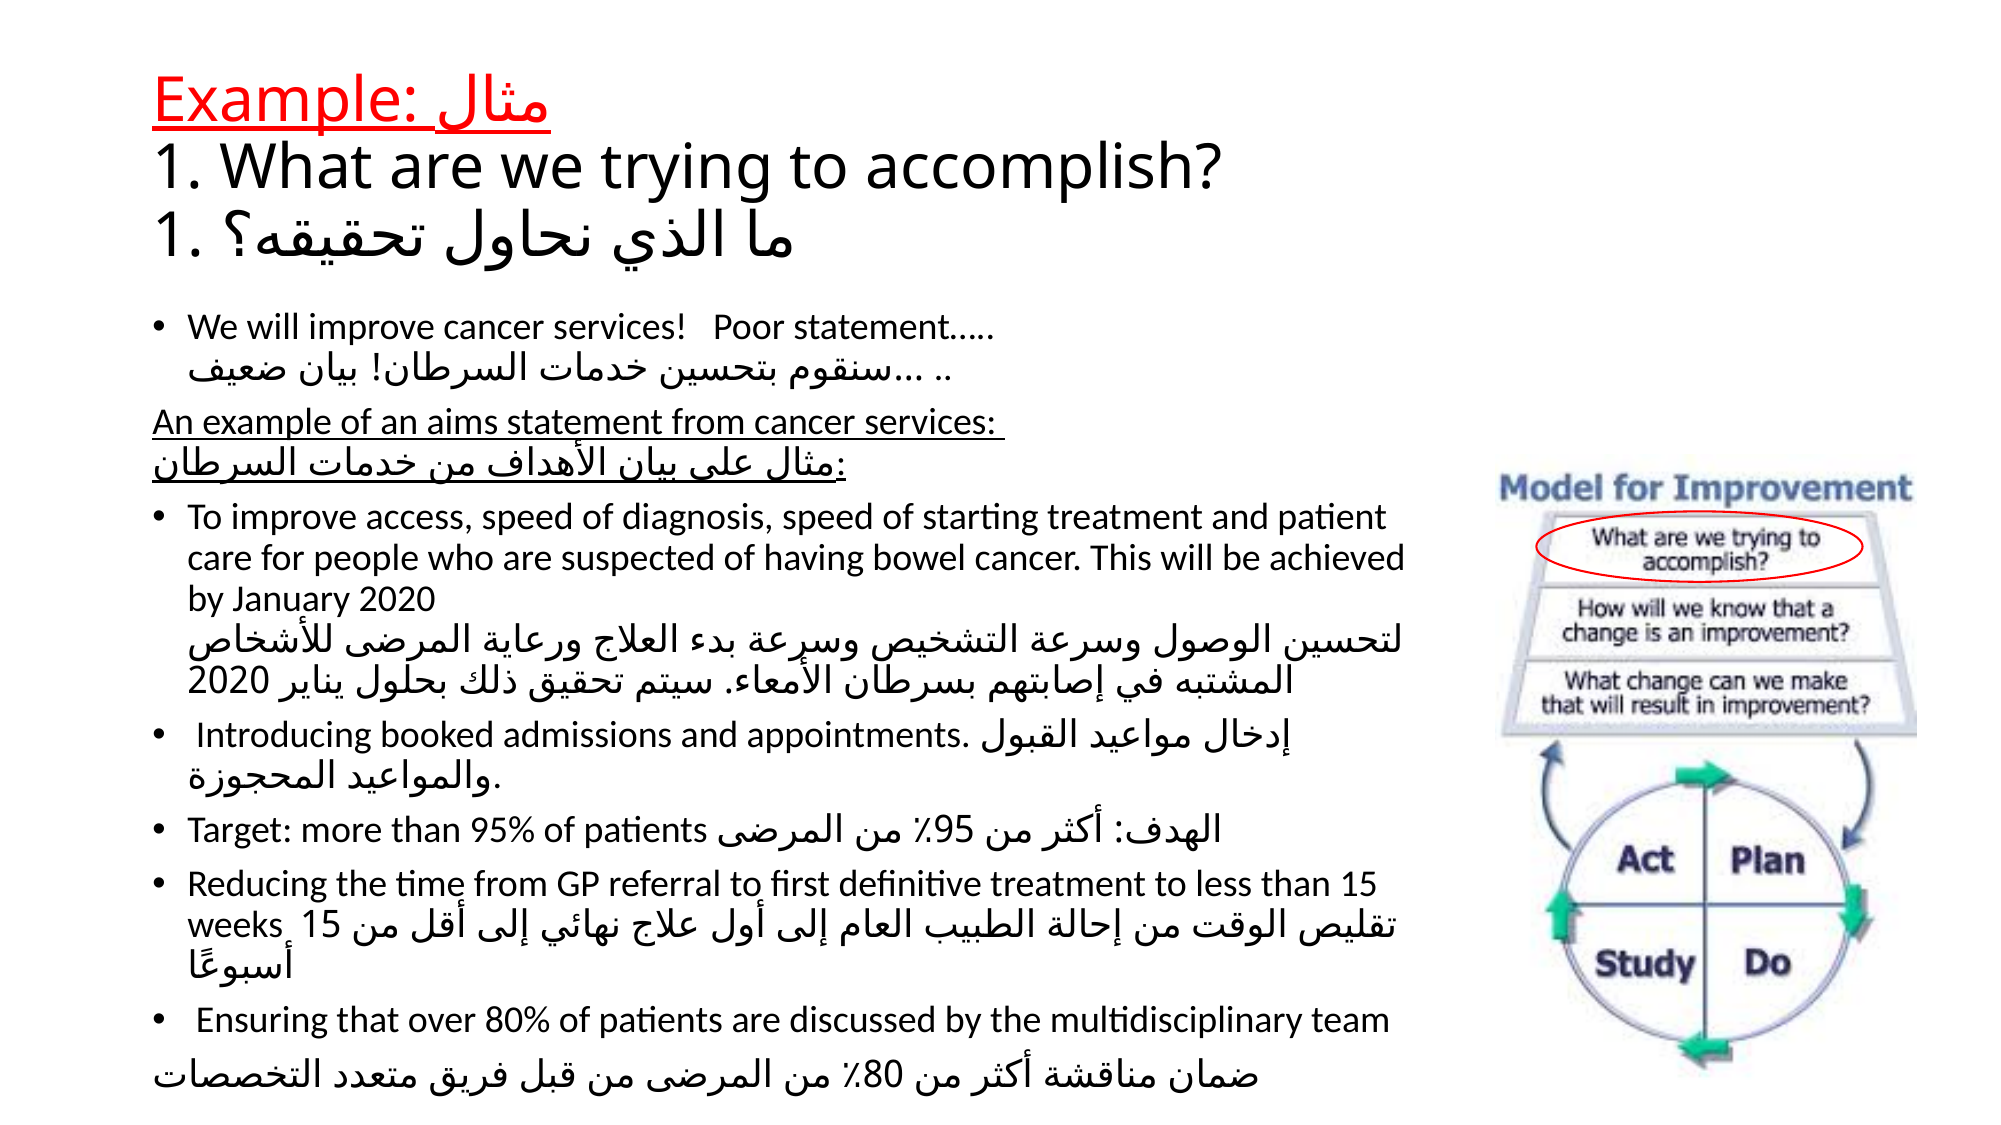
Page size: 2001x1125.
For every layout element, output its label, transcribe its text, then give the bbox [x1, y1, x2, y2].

title Example: مثال 1. What are we trying to accomplish? 1. ما الذي نحاول تحقيقه؟ [137, 59, 1863, 278]
picture [1495, 454, 1917, 1080]
list We will improve cancer services! Poor statement….. سنقوم بتحسين خدمات السرطان! بيان ضعيف… .. An example of an aims statement from cancer services: مثال على بيان الأهداف من خدمات السرطان: To improve access, speed of diagnosis, speed of starting treatment and patient care for people who are suspected of having bowel cancer. This will be achieved by January 2020 لتحسين الوصول وسرعة التشخيص وسرعة بدء العلاج ورعاية المرضى للأشخاص المشتبه في إصابتهم بسرطان الأمعاء. سيتم تحقيق ذلك بحلول يناير 2020 Introducing booked admissions and appointments. إدخال مواعيد القبول والمواعيد المحجوزة. Target: more than 95% of patients الهدف: أكثر من 95٪ من المرضى Reducing the time from GP referral to first definitive treatment to less than 15 weeks تقليص الوقت من إحالة الطبيب العام إلى أول علاج نهائي إلى أقل من 15 أسبوعًا Ensuring that over 80% of patients are discussed by the multidisciplinary team ضمان مناقشة أكثر من 80٪ من المرضى من قبل فريق متعدد التخصصات [137, 299, 1460, 1110]
